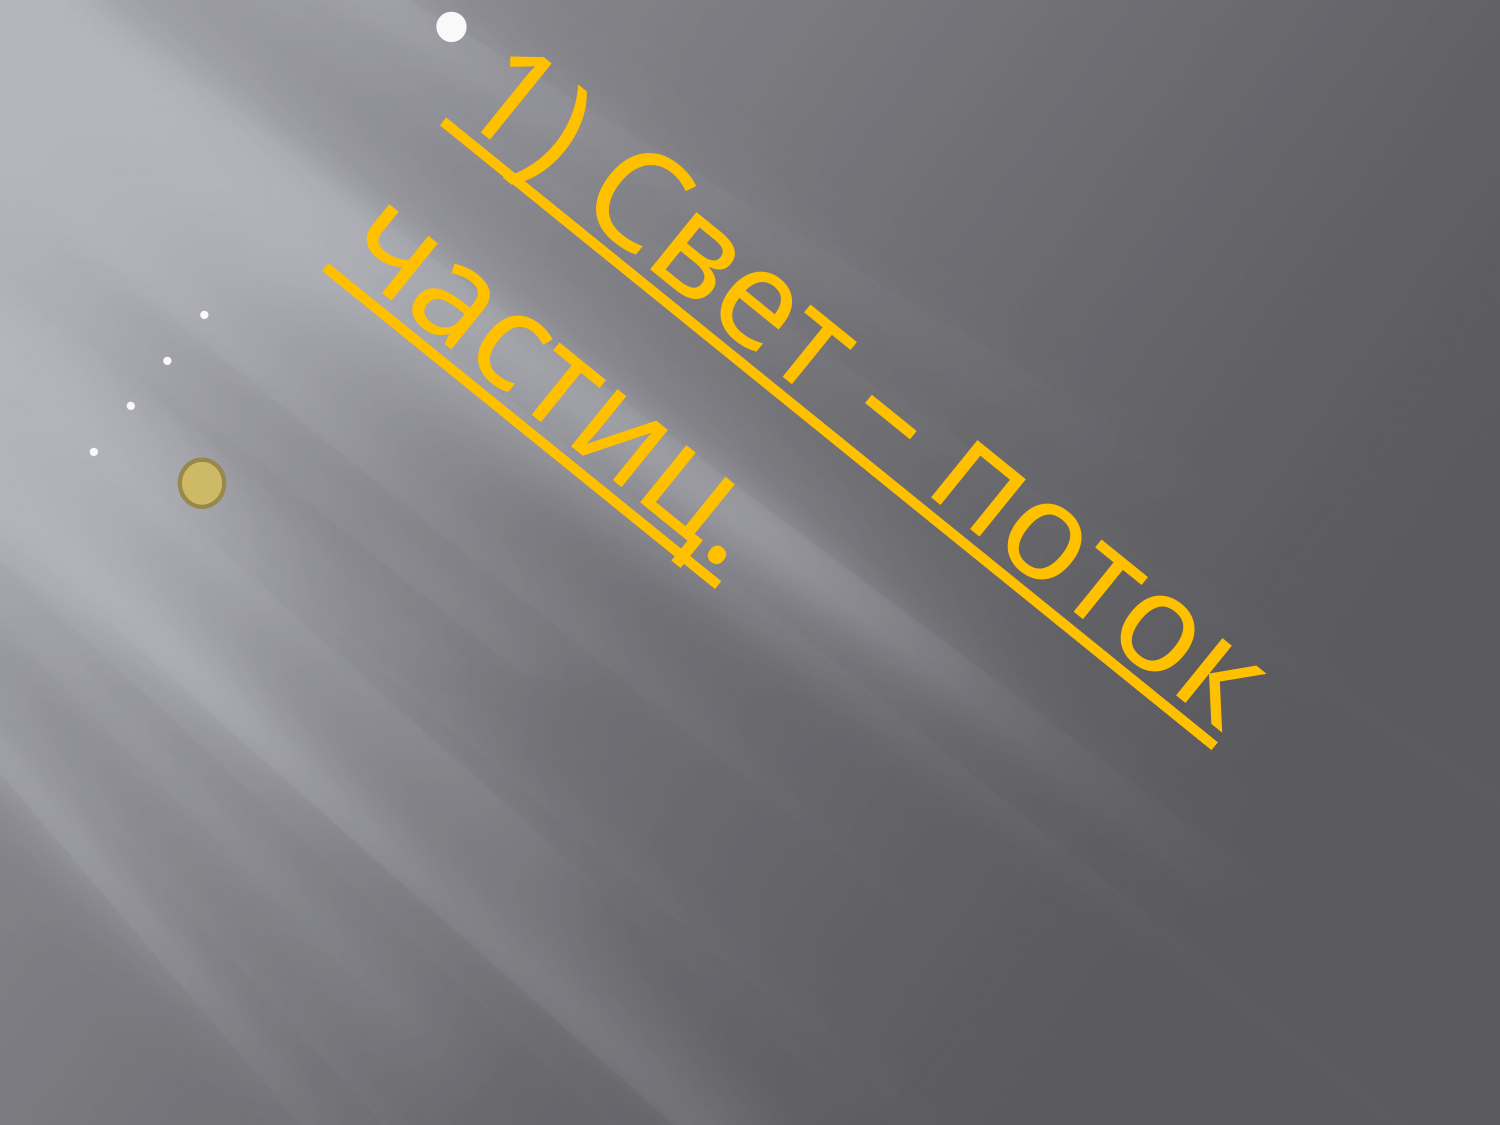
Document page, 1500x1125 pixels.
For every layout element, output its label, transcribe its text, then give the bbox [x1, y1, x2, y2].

text_box [177, 457, 227, 509]
list 1) Свет – поток частиц. [0, 0, 1500, 1125]
